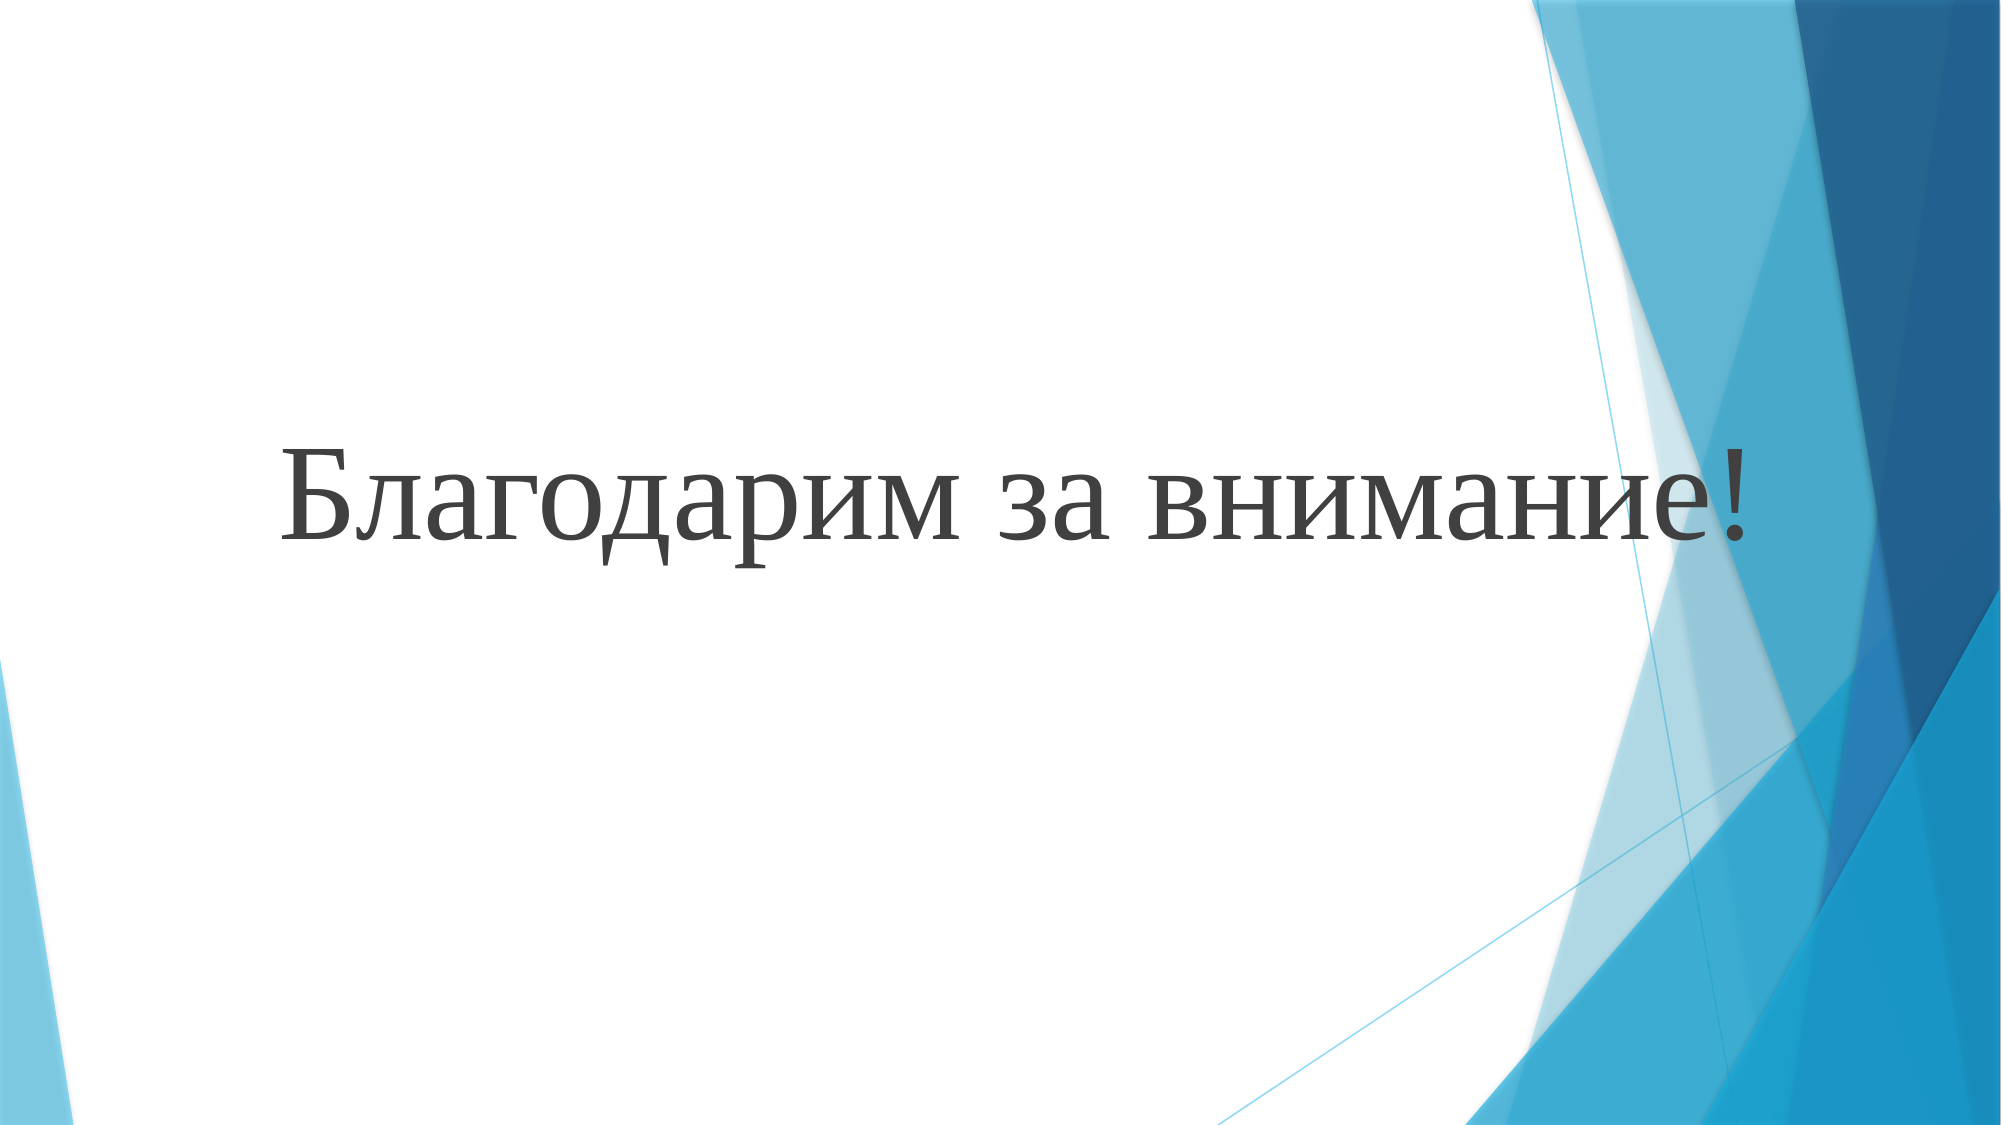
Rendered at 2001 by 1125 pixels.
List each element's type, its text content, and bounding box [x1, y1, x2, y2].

list Благодарим за внимание! [156, 394, 1882, 685]
